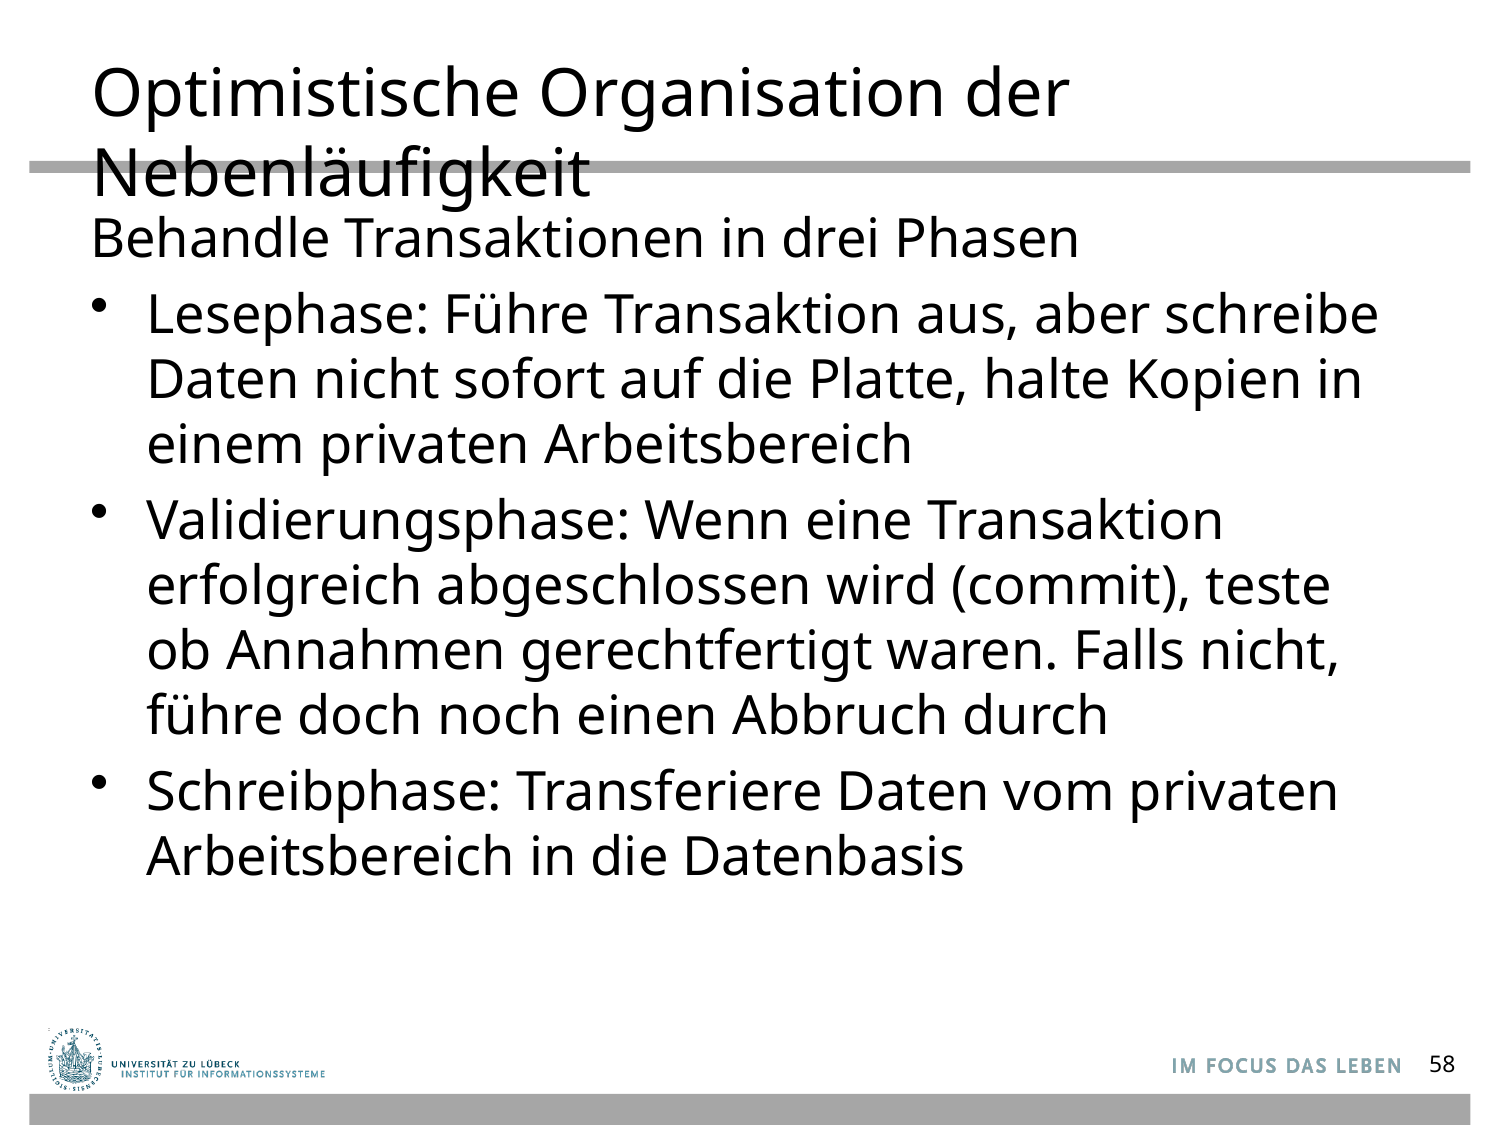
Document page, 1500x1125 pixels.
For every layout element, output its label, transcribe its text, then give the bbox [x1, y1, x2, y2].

slide_number 58 [1305, 1050, 1471, 1083]
title Optimistische Organisation der Nebenläufigkeit [76, 42, 1471, 126]
picture [1173, 1058, 1305, 1073]
list Behandle Transaktionen in drei Phasen Lesephase: Führe Transaktion aus, aber schreibe Daten nicht sofort auf die Platte, halte Kopien in einem privaten Arbeitsbereich Validierungsphase: Wenn eine Transaktion erfolgreich abgeschlossen wird (commit), teste ob Annahmen gerechtfertigt waren. Falls nicht, führe doch noch einen Abbruch durch Schreibphase: Transferiere Daten vom privaten Arbeitsbereich in die Datenbasis [75, 196, 1425, 1012]
